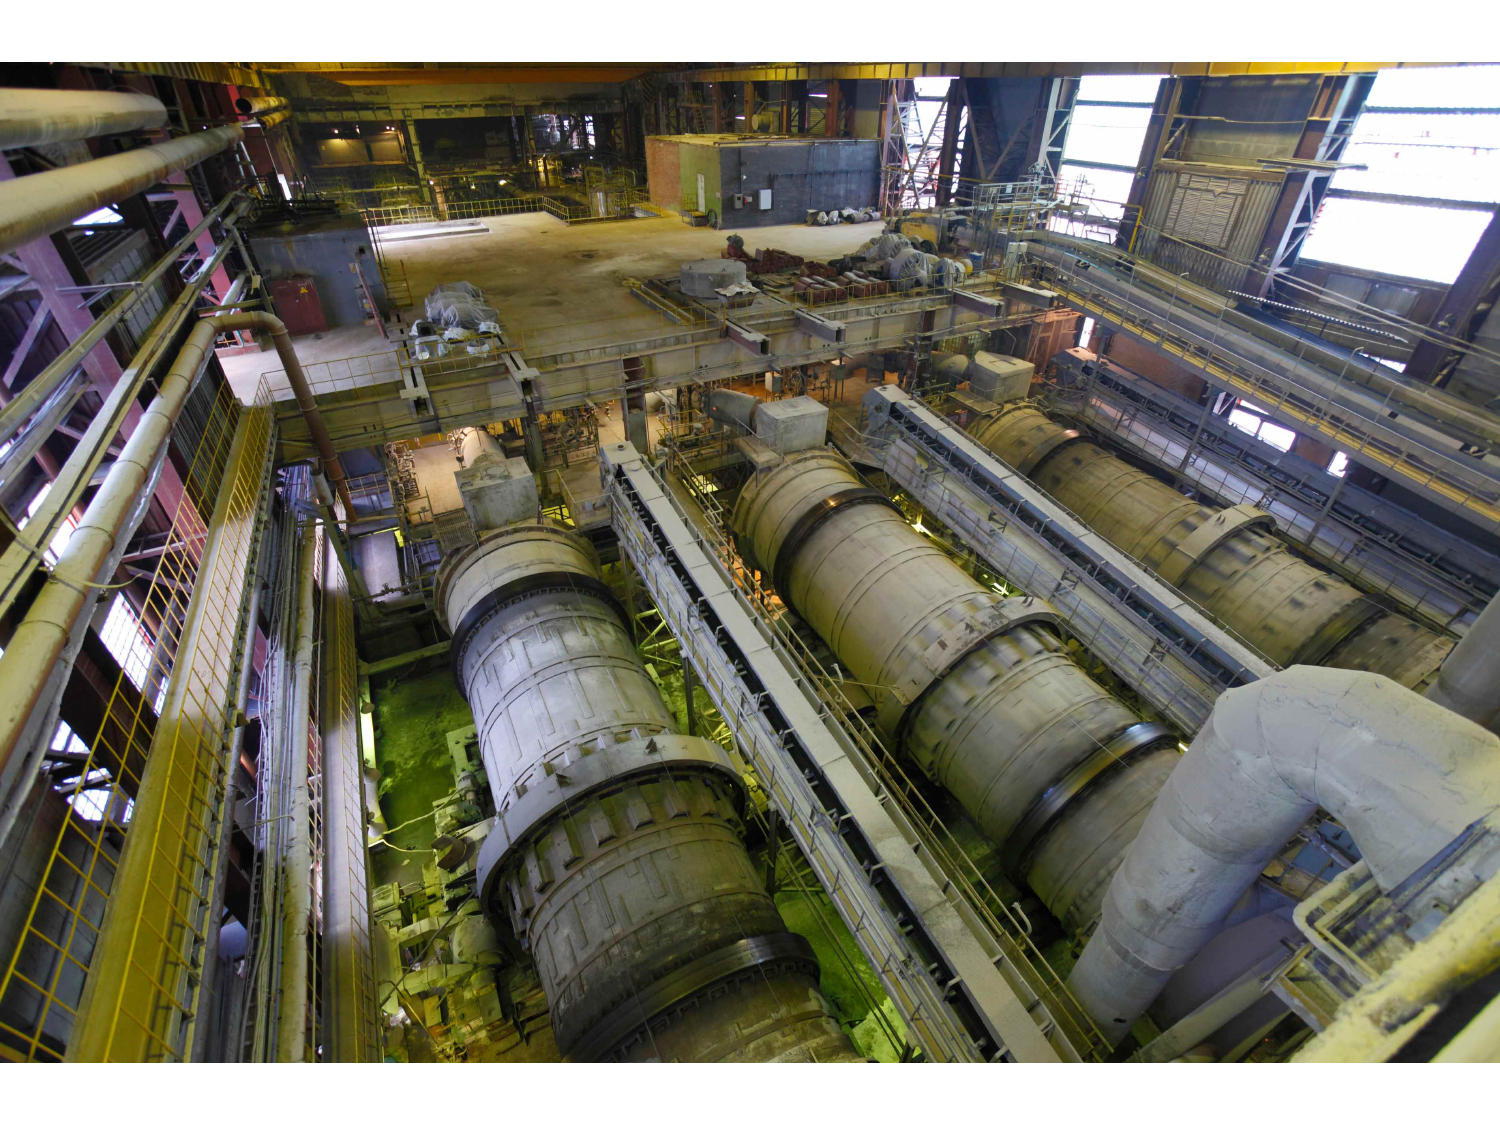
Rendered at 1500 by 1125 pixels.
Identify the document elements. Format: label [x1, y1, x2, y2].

picture [0, 62, 1500, 1063]
